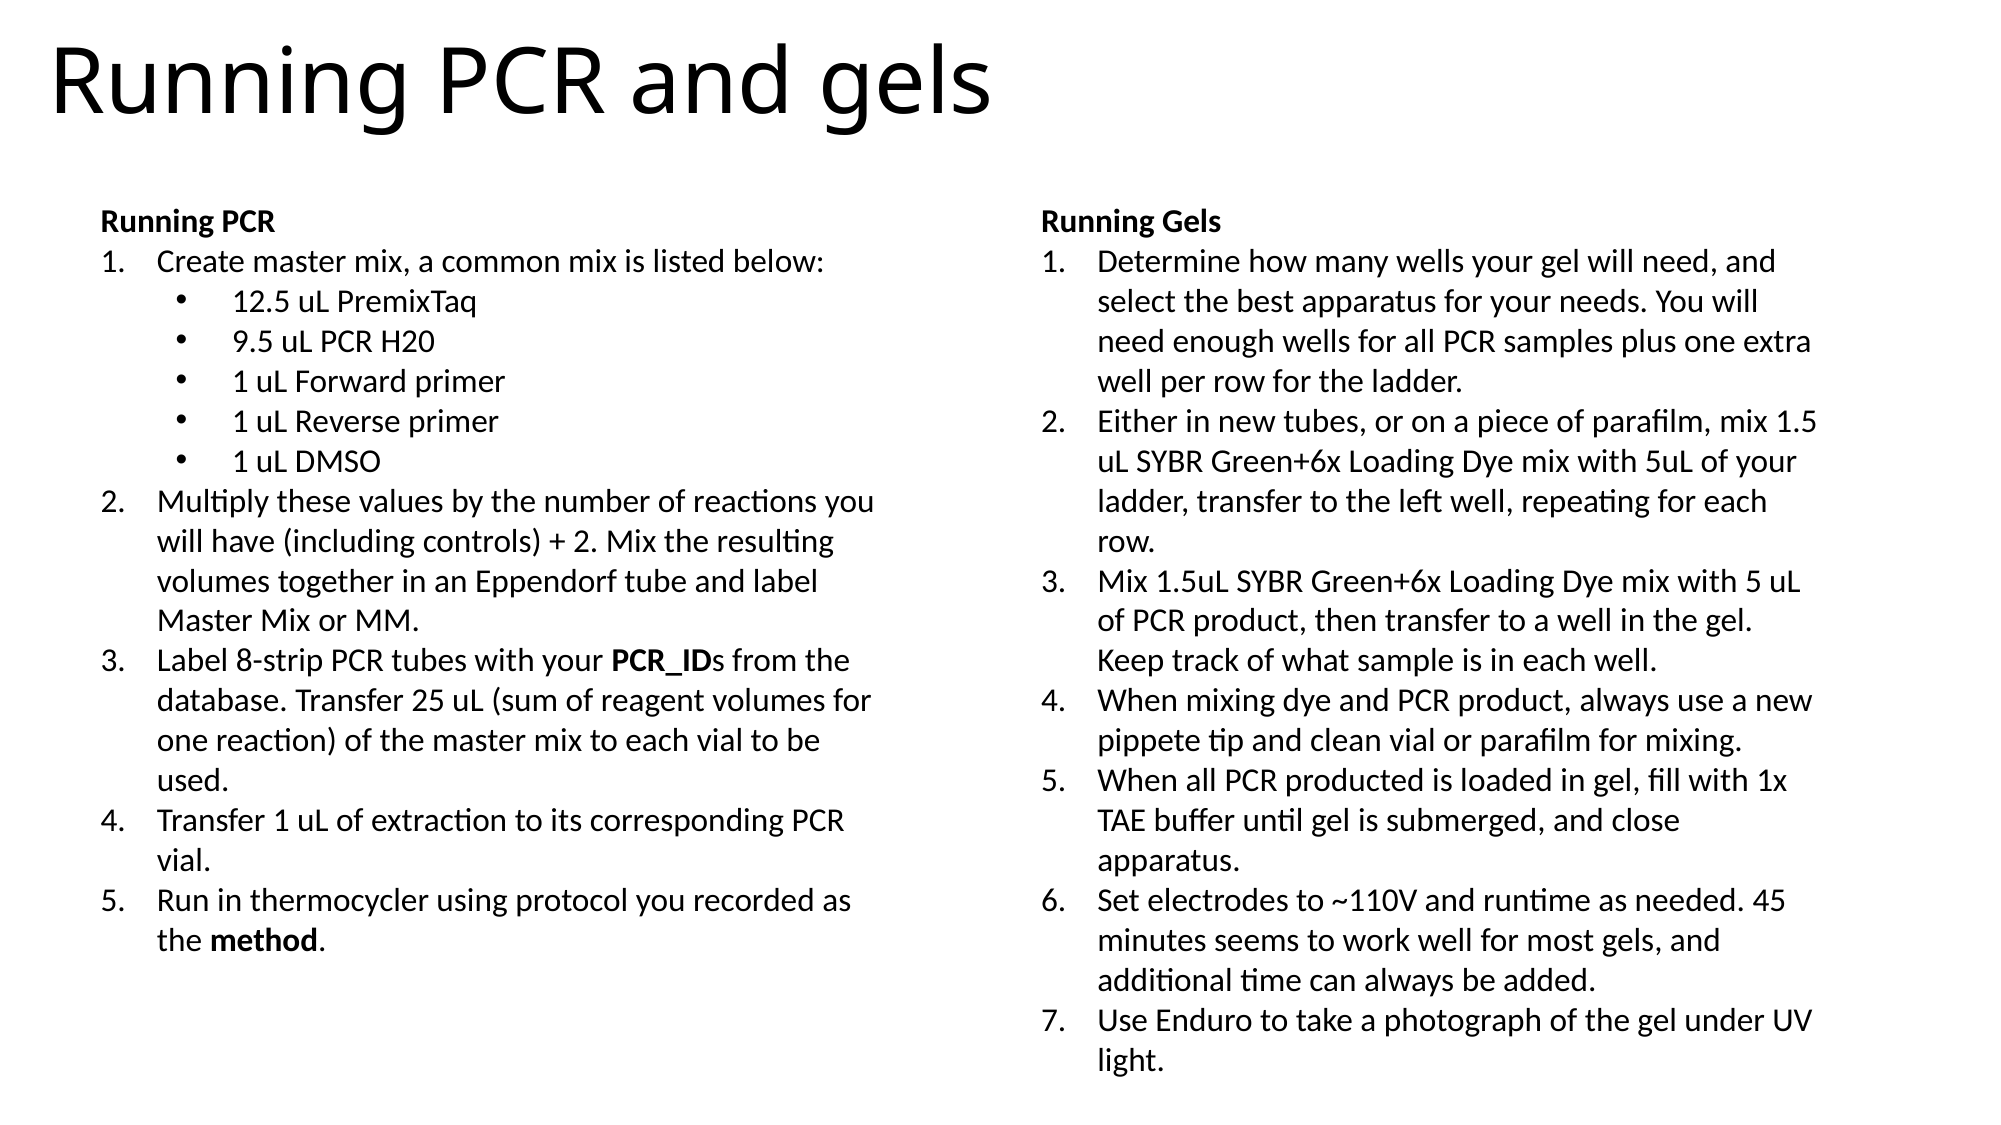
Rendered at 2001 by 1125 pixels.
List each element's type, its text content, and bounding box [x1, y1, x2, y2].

text_box Running PCR Create master mix, a common mix is listed below: 12.5 uL PremixTaq 9.5 uL PCR H20 1 uL Forward primer 1 uL Reverse primer 1 uL DMSO Multiply these values by the number of reactions you will have (including controls) + 2. Mix the resulting volumes together in an Eppendorf tube and label Master Mix or MM. Label 8-strip PCR tubes with your PCR_IDs from the database. Transfer 25 uL (sum of reagent volumes for one reaction) of the master mix to each vial to be used. Transfer 1 uL of extraction to its corresponding PCR vial. Run in thermocycler using protocol you recorded as the method. [85, 192, 894, 966]
text_box Running Gels Determine how many wells your gel will need, and select the best apparatus for your needs. You will need enough wells for all PCR samples plus one extra well per row for the ladder. Either in new tubes, or on a piece of parafilm, mix 1.5 uL SYBR Green+6x Loading Dye mix with 5uL of your ladder, transfer to the left well, repeating for each row. Mix 1.5uL SYBR Green+6x Loading Dye mix with 5 uL of PCR product, then transfer to a well in the gel. Keep track of what sample is in each well. When mixing dye and PCR product, always use a new pippete tip and clean vial or parafilm for mixing. When all PCR producted is loaded in gel, fill with 1x TAE buffer until gel is submerged, and close apparatus. Set electrodes to ~110V and runtime as needed. 45 minutes seems to work well for most gels, and additional time can always be added. Use Enduro to take a photograph of the gel under UV light. [1026, 192, 1834, 1086]
title Running PCR and gels [33, 0, 1609, 193]
